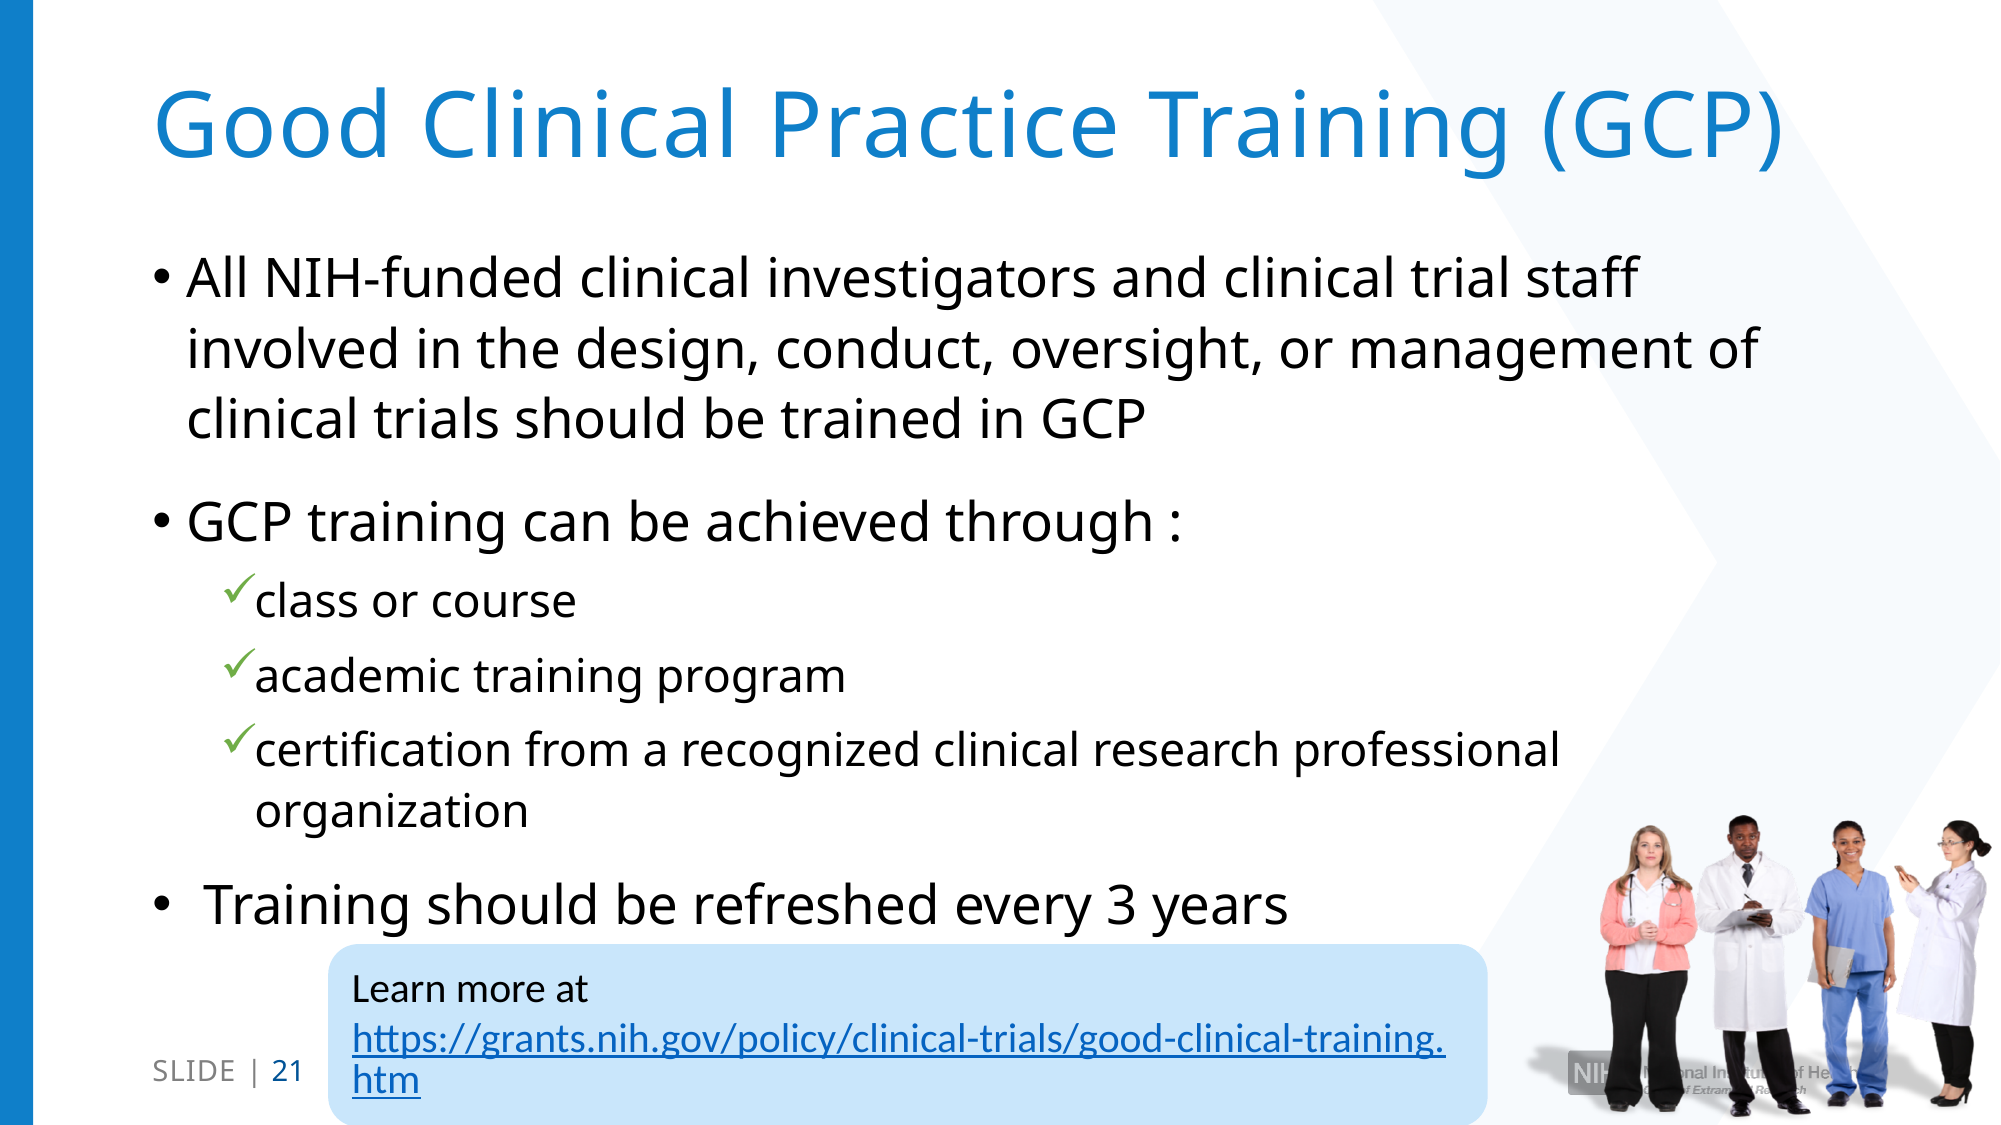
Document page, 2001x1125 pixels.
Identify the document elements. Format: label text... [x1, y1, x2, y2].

title Good Clinical Practice Training (GCP) [137, 18, 1863, 230]
text_box Learn more at https://grants.nih.gov/policy/clinical-trials/good-clinical-training.htm [328, 944, 1487, 1125]
picture [1487, 815, 2000, 1125]
slide_number SLIDE | 21 [137, 1042, 328, 1103]
list All NIH-funded clinical investigators and clinical trial staff involved in the design, conduct, oversight, or management of clinical trials should be trained in GCP GCP training can be achieved through : class or course academic training program certification from a recognized clinical research professional organization Training should be refreshed every 3 years [137, 230, 1863, 945]
